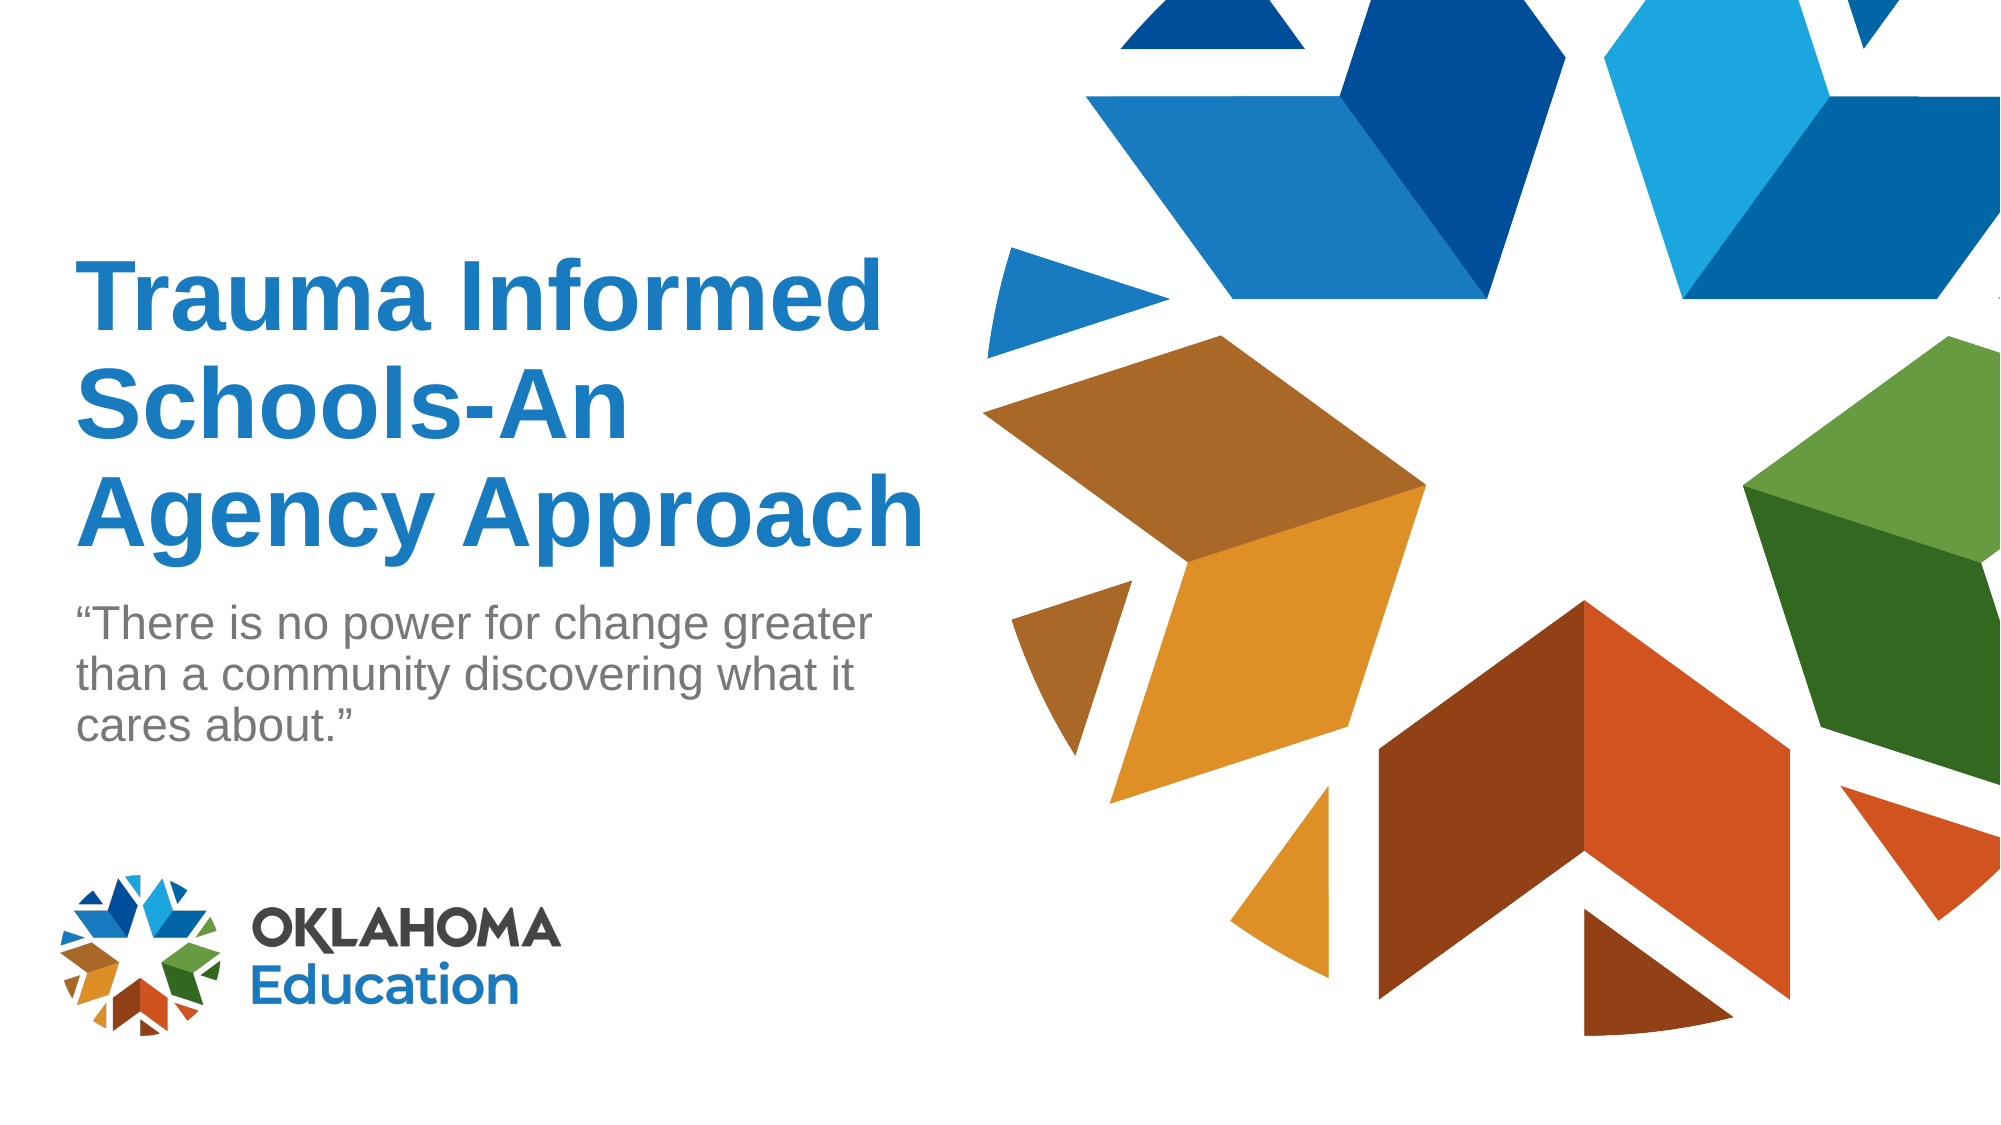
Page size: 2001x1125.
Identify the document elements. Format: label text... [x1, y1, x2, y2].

title Trauma Informed Schools-An Agency Approach [60, 184, 982, 576]
picture [982, 0, 2000, 1036]
subtitle “There is no power for change greater than a community discovering what it cares about.” [60, 590, 982, 760]
picture [60, 875, 561, 1036]
